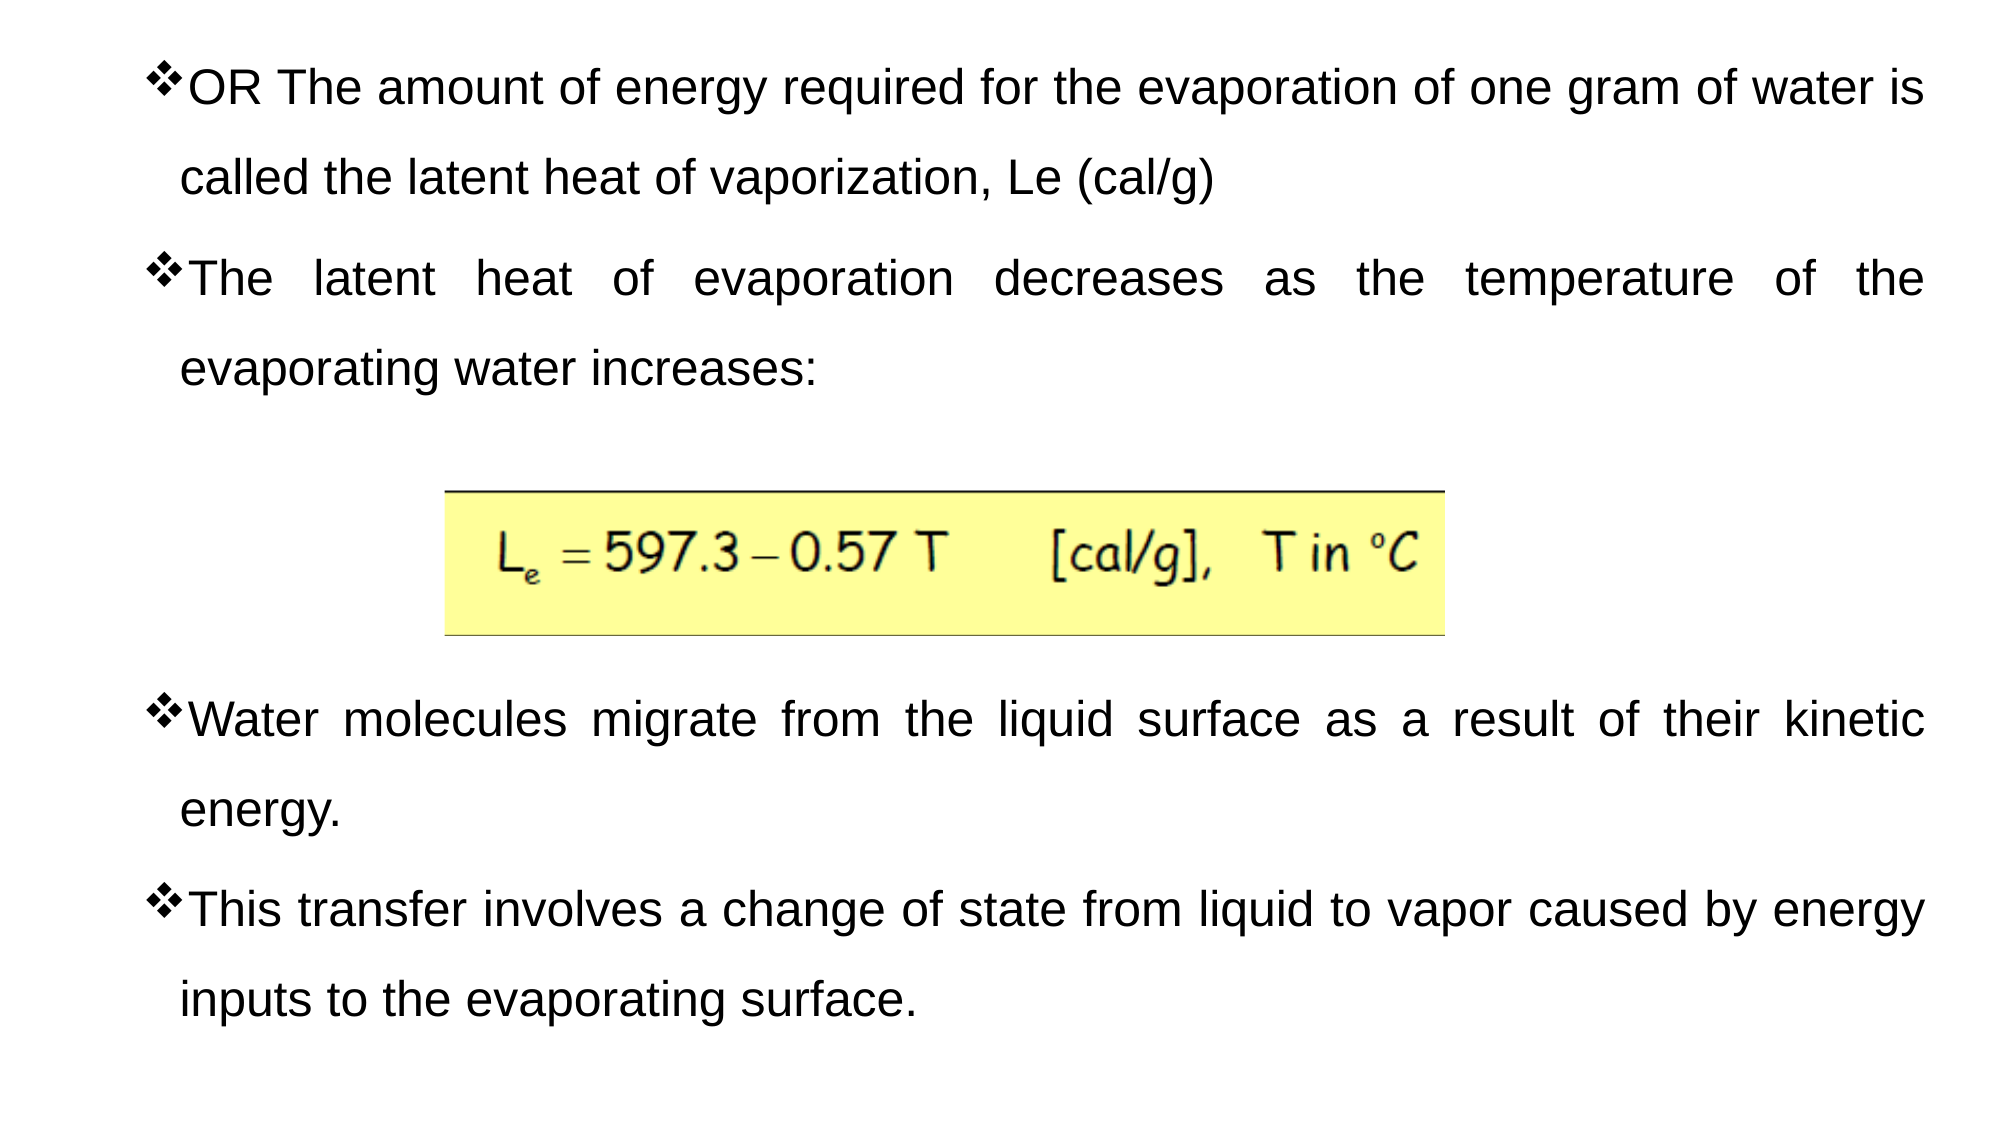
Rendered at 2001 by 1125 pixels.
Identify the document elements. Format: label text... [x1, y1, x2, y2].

list OR The amount of energy required for the evaporation of one gram of water is called the latent heat of vaporization, Le (cal/g) The latent heat of evaporation decreases as the temperature of the evaporating water increases: Water molecules migrate from the liquid surface as a result of their kinetic energy. This transfer involves a change of state from liquid to vapor caused by energy inputs to the evaporating surface. [52, 17, 1942, 1125]
picture [444, 489, 1445, 636]
